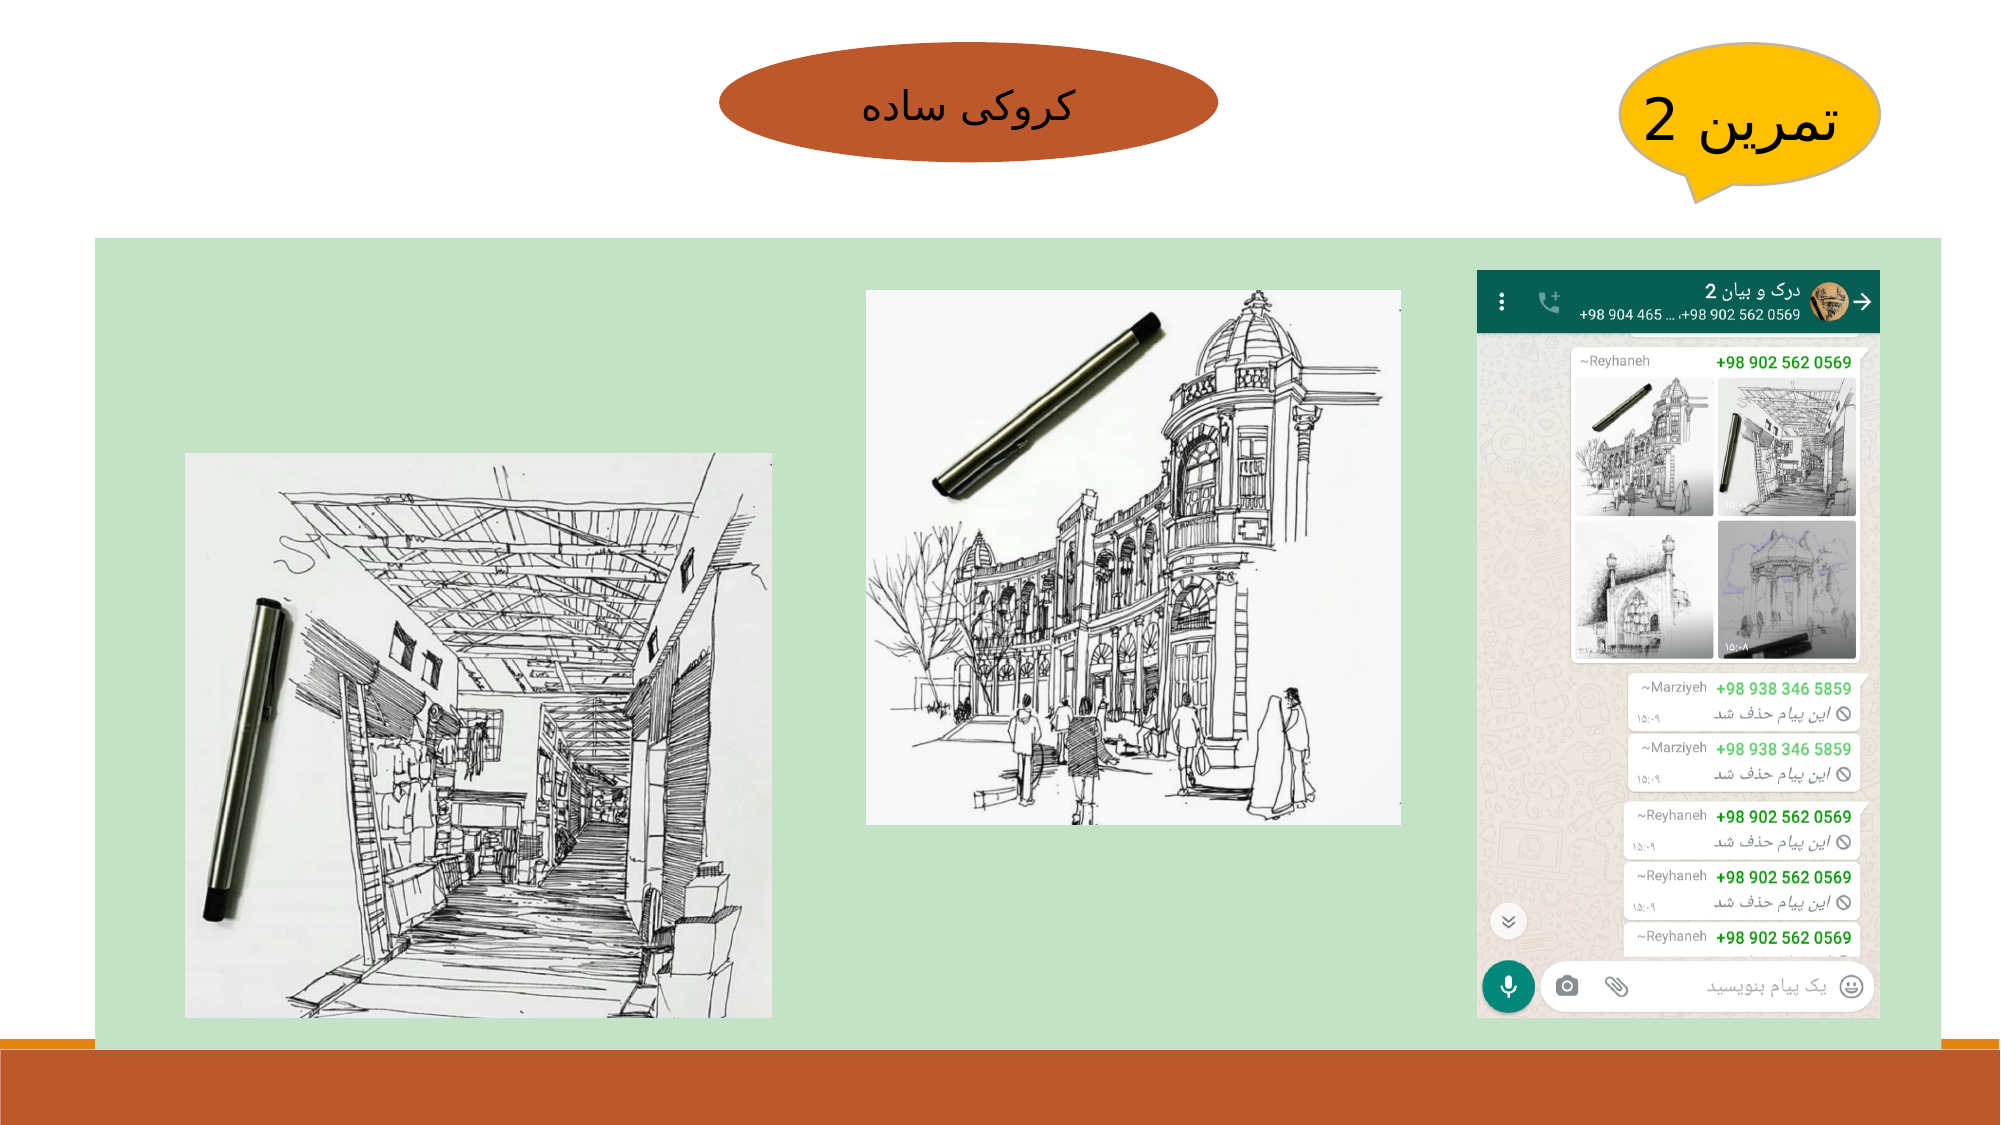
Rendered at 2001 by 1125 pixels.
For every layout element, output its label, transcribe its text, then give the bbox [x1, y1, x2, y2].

picture [184, 452, 773, 1018]
text_box کروکی ساده [842, 43, 1095, 137]
text_box [1868, 82, 1882, 146]
text_box [719, 50, 1219, 163]
picture [1477, 269, 1881, 1018]
text_box [1650, 42, 1850, 67]
text_box تمرین 2 [1614, 67, 1868, 161]
picture [865, 290, 1402, 826]
text_box [1650, 161, 1850, 204]
text_box [95, 237, 1942, 1050]
